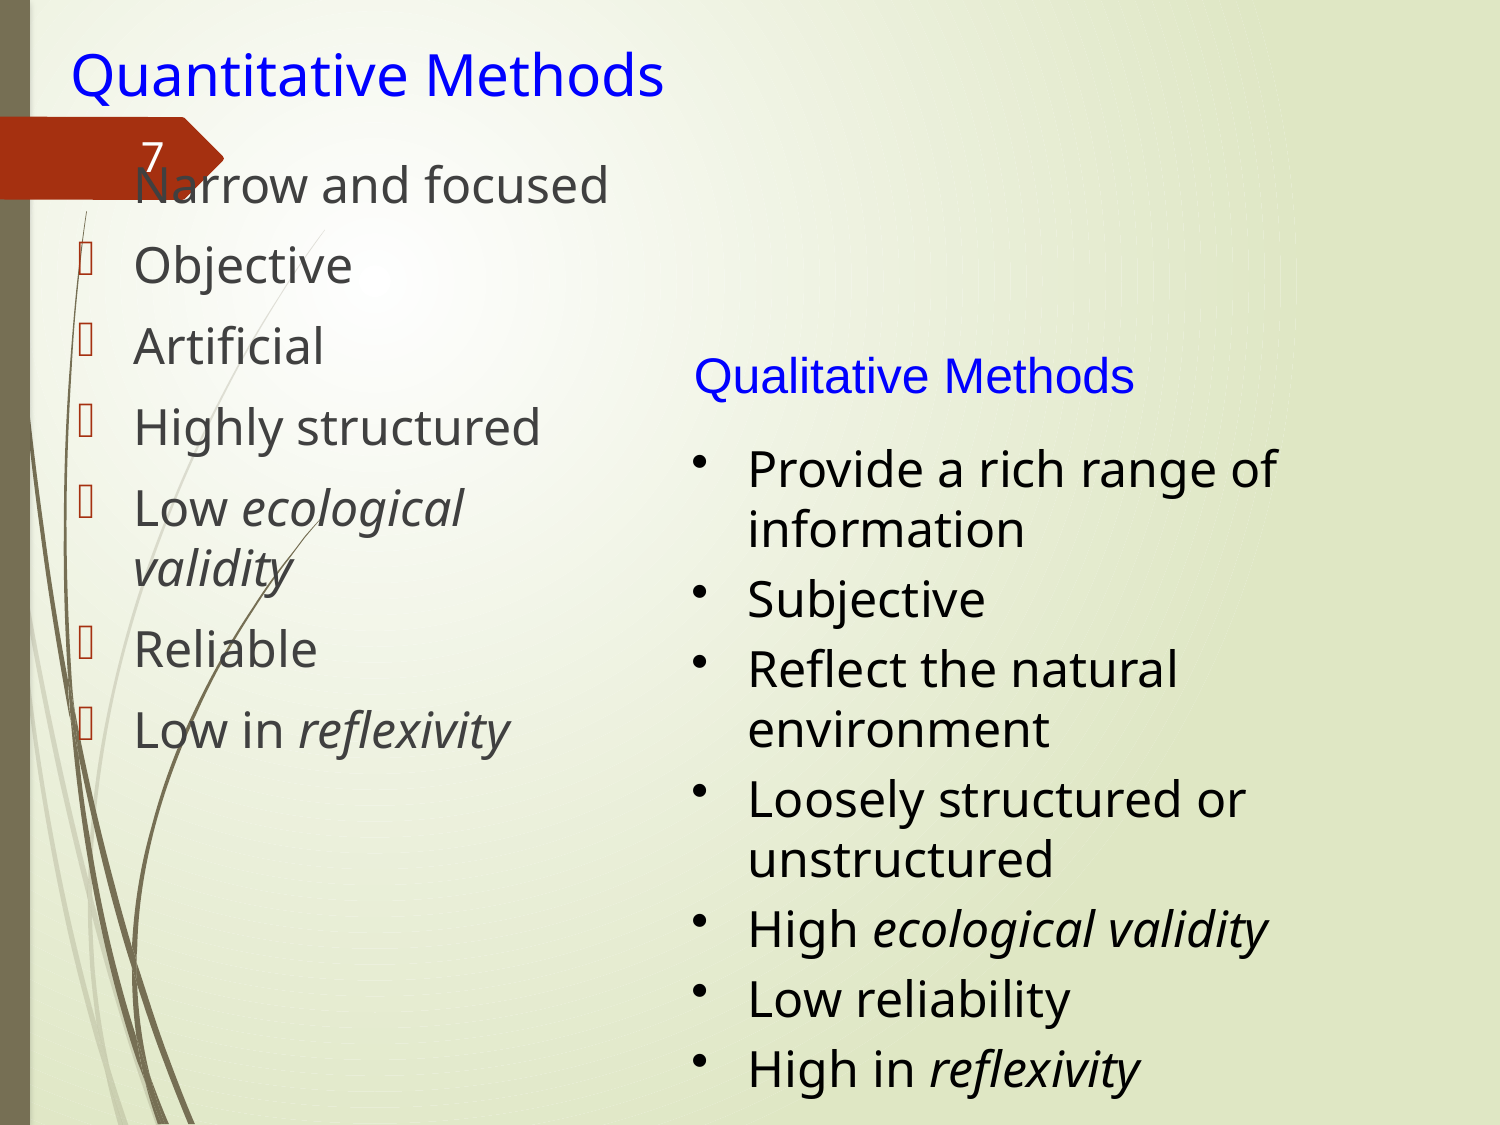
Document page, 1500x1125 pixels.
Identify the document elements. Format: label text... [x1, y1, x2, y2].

title Quantitative Methods [55, 30, 703, 148]
list Narrow and focused Objective Artificial Highly structured Low ecological validity Reliable Low in reflexivity [62, 145, 644, 934]
text_box Provide a rich range of information Subjective Reflect the natural environment Loosely structured or unstructured High ecological validity Low reliability High in reflexivity [676, 429, 1495, 965]
slide_number 7 [83, 129, 180, 190]
text_box Qualitative Methods [679, 326, 1355, 421]
